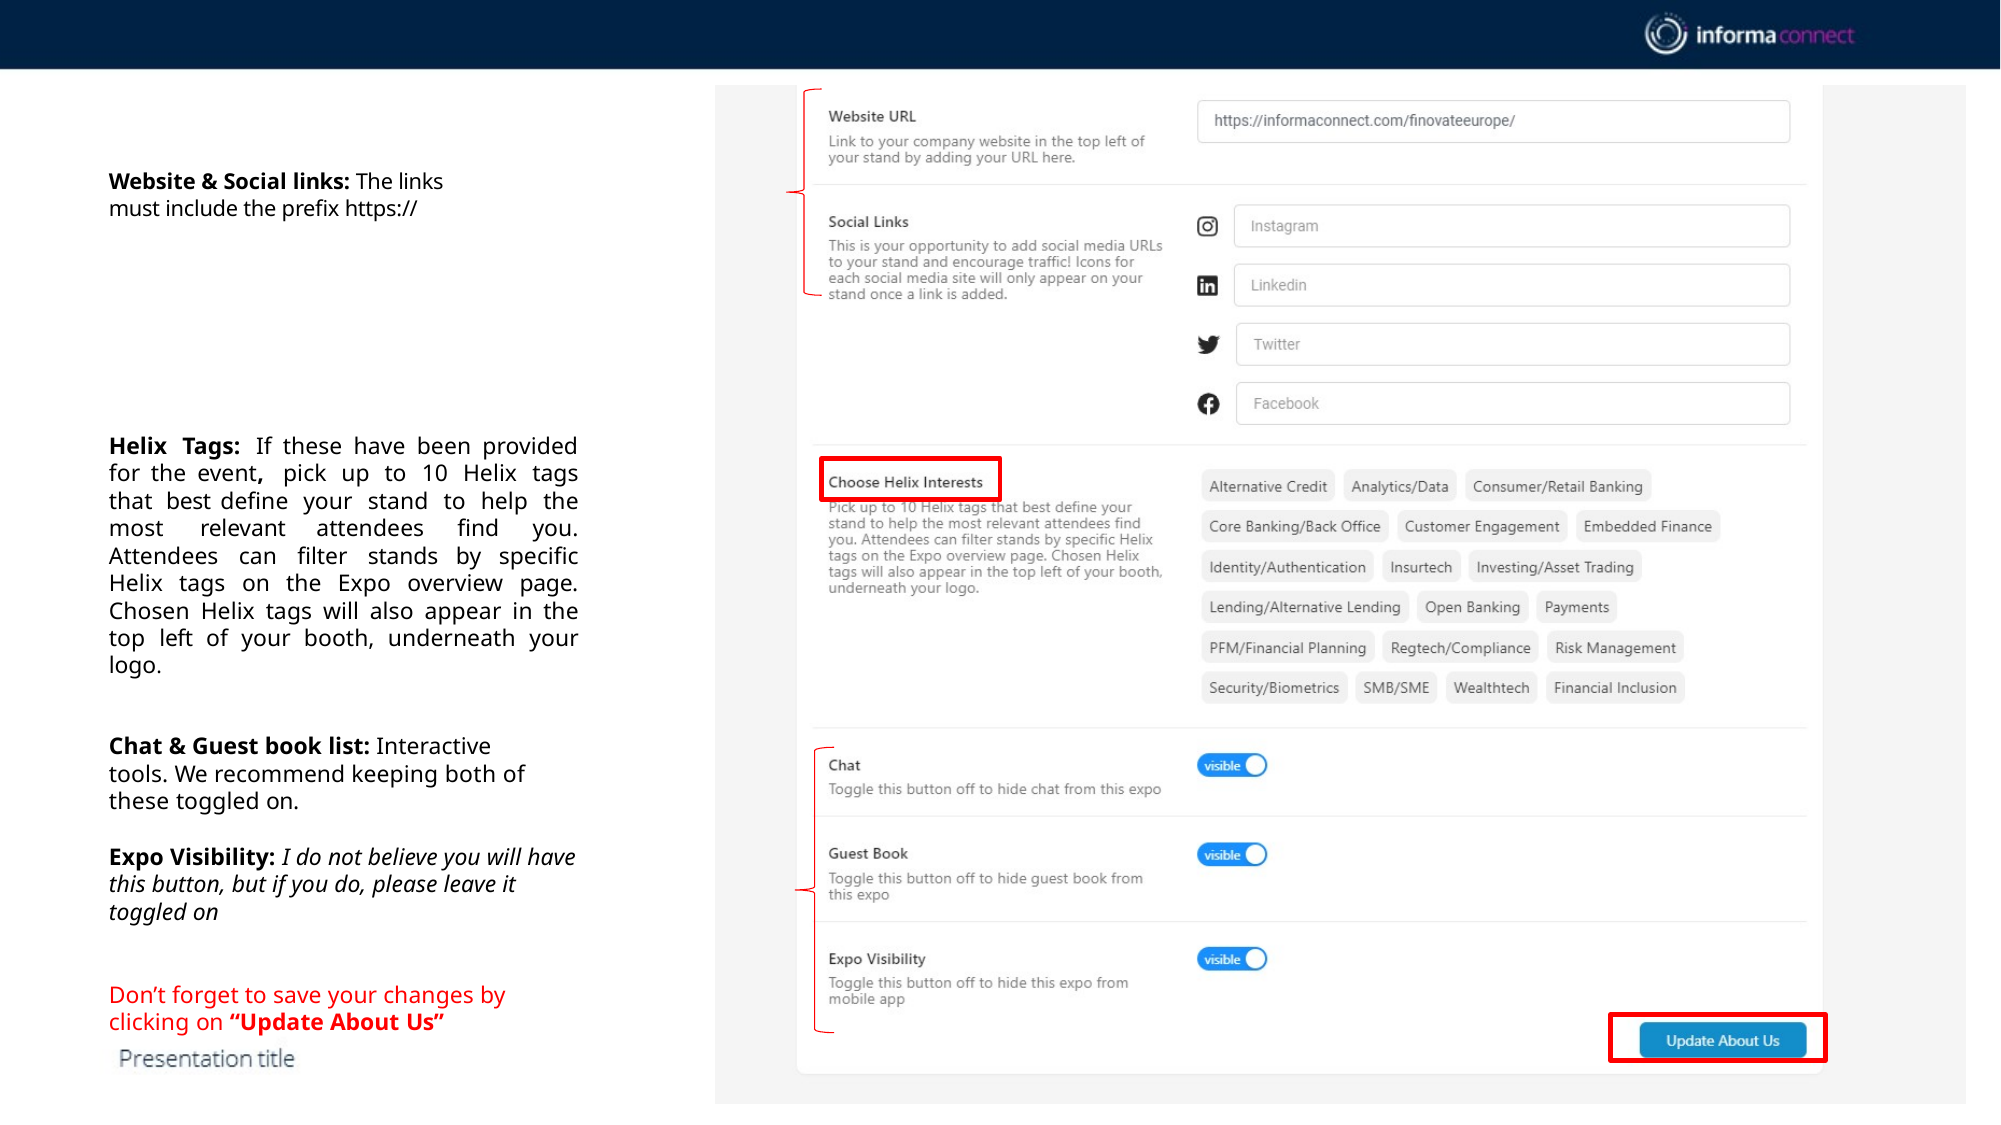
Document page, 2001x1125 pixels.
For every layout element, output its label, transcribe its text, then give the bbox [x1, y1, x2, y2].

picture [0, 0, 2001, 1125]
text_box Website & Social links: The links must include the prefix https:// [106, 165, 447, 221]
text_box Chat & Guest book list: Interactive tools. We recommend keeping both of these toggled on. Expo Visibility: I do not believe you will have this button, but if you do, please leave it toggled on Don’t forget to save your changes by clicking on “Update About Us” [106, 729, 579, 1036]
text_box Helix Tags: If these have been provided for the event, pick up to 10 Helix tags that best define your stand to help the most relevant attendees find you. Attendees can filter stands by specific Helix tags on the Expo overview page. Chosen Helix tags will also appear in the top left of your booth, underneath your logo. [106, 429, 580, 679]
